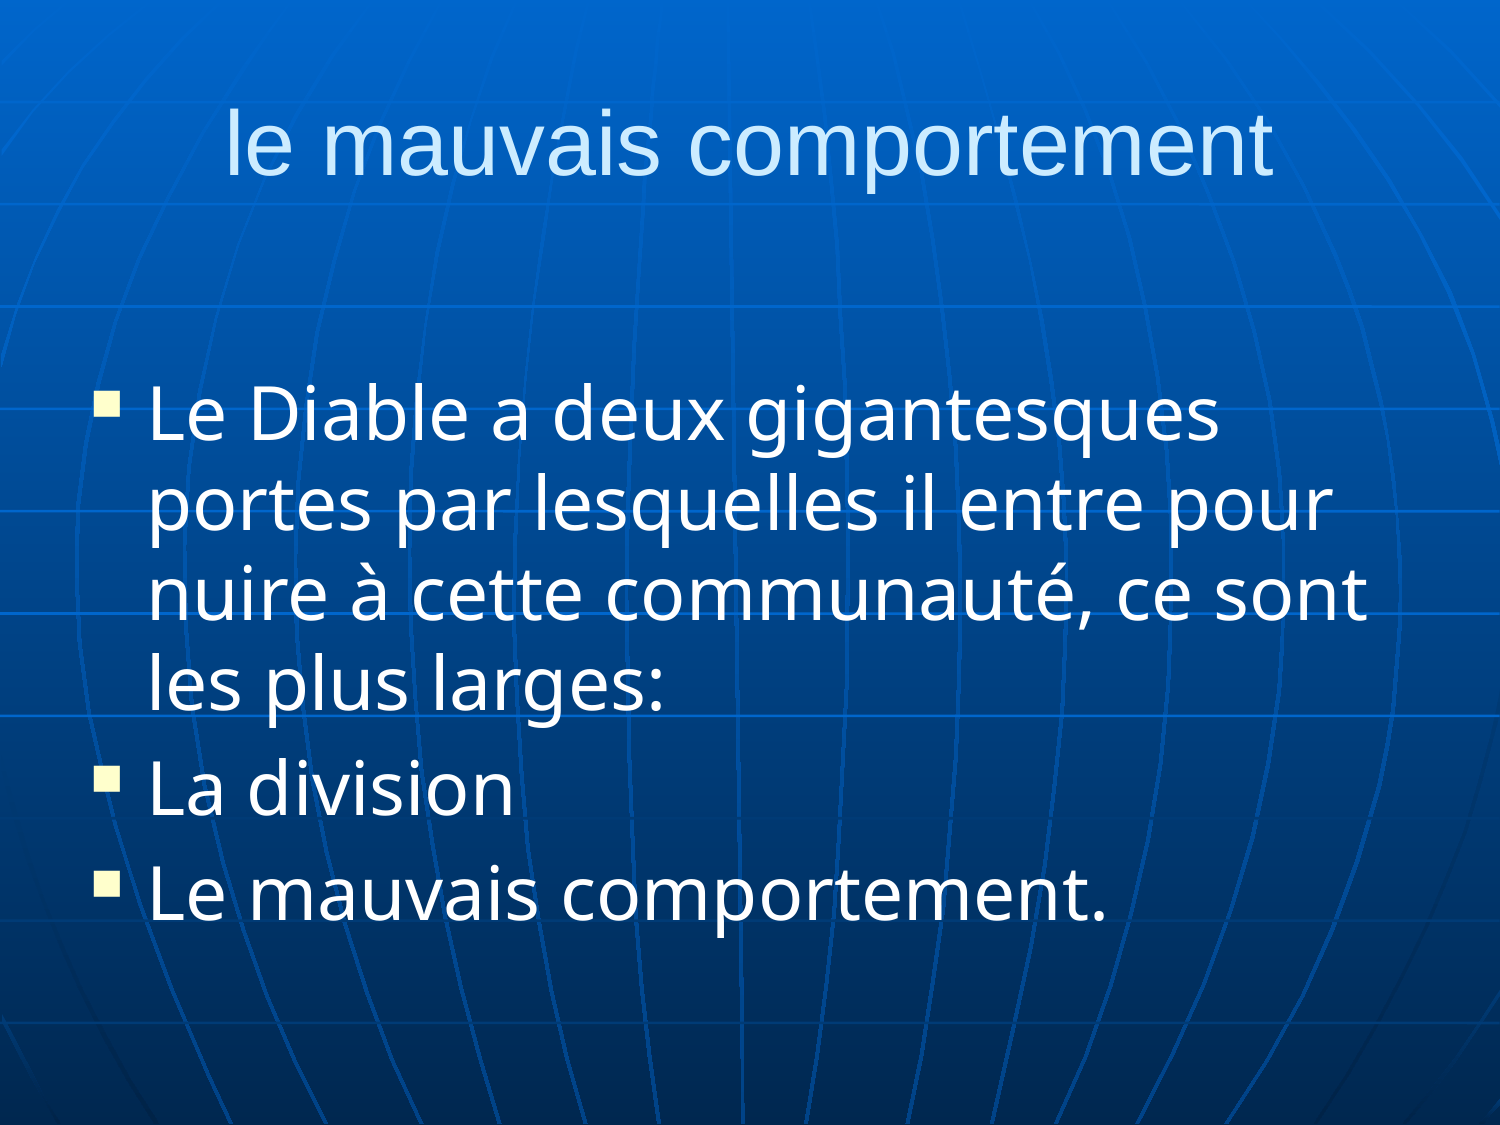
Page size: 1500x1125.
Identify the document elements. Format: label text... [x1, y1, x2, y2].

title le mauvais comportement [74, 45, 1426, 233]
list Le Diable a deux gigantesques portes par lesquelles il entre pour nuire à cette communauté, ce sont les plus larges: La division Le mauvais comportement. [74, 262, 1426, 1006]
